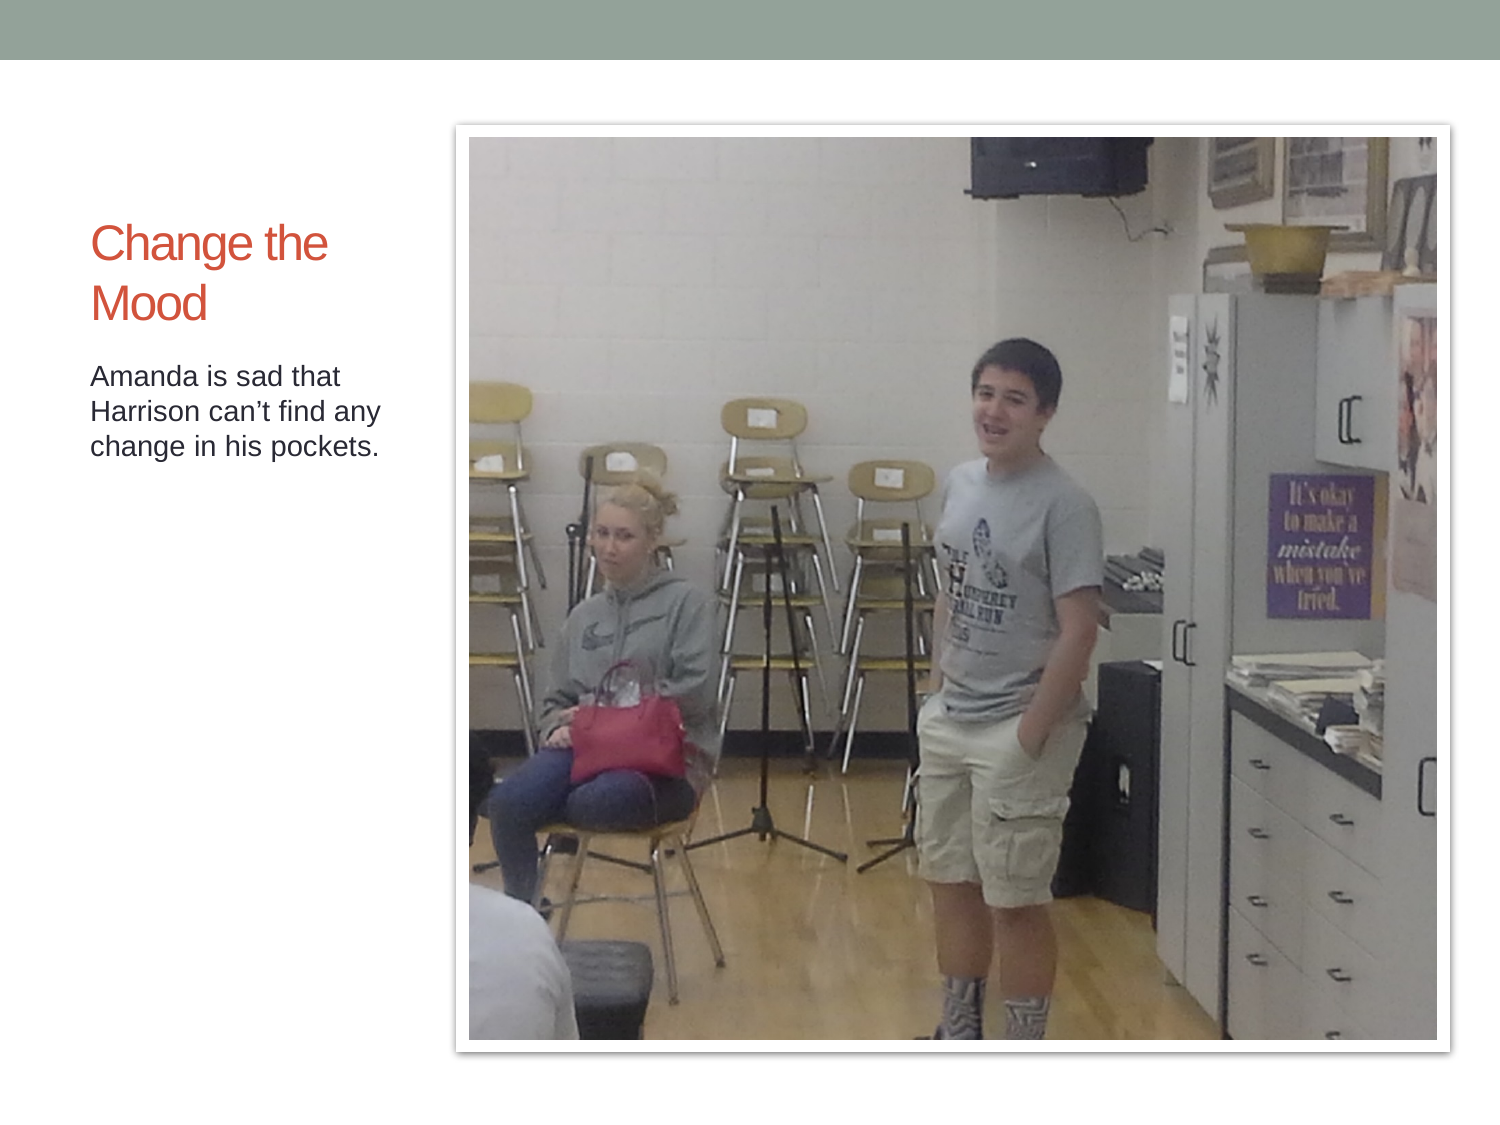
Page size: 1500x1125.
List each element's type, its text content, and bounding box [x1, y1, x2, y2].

list Amanda is sad that Harrison can’t find any change in his pockets. [75, 350, 426, 1046]
picture [468, 137, 1438, 1040]
title Change the Mood [75, 129, 427, 338]
